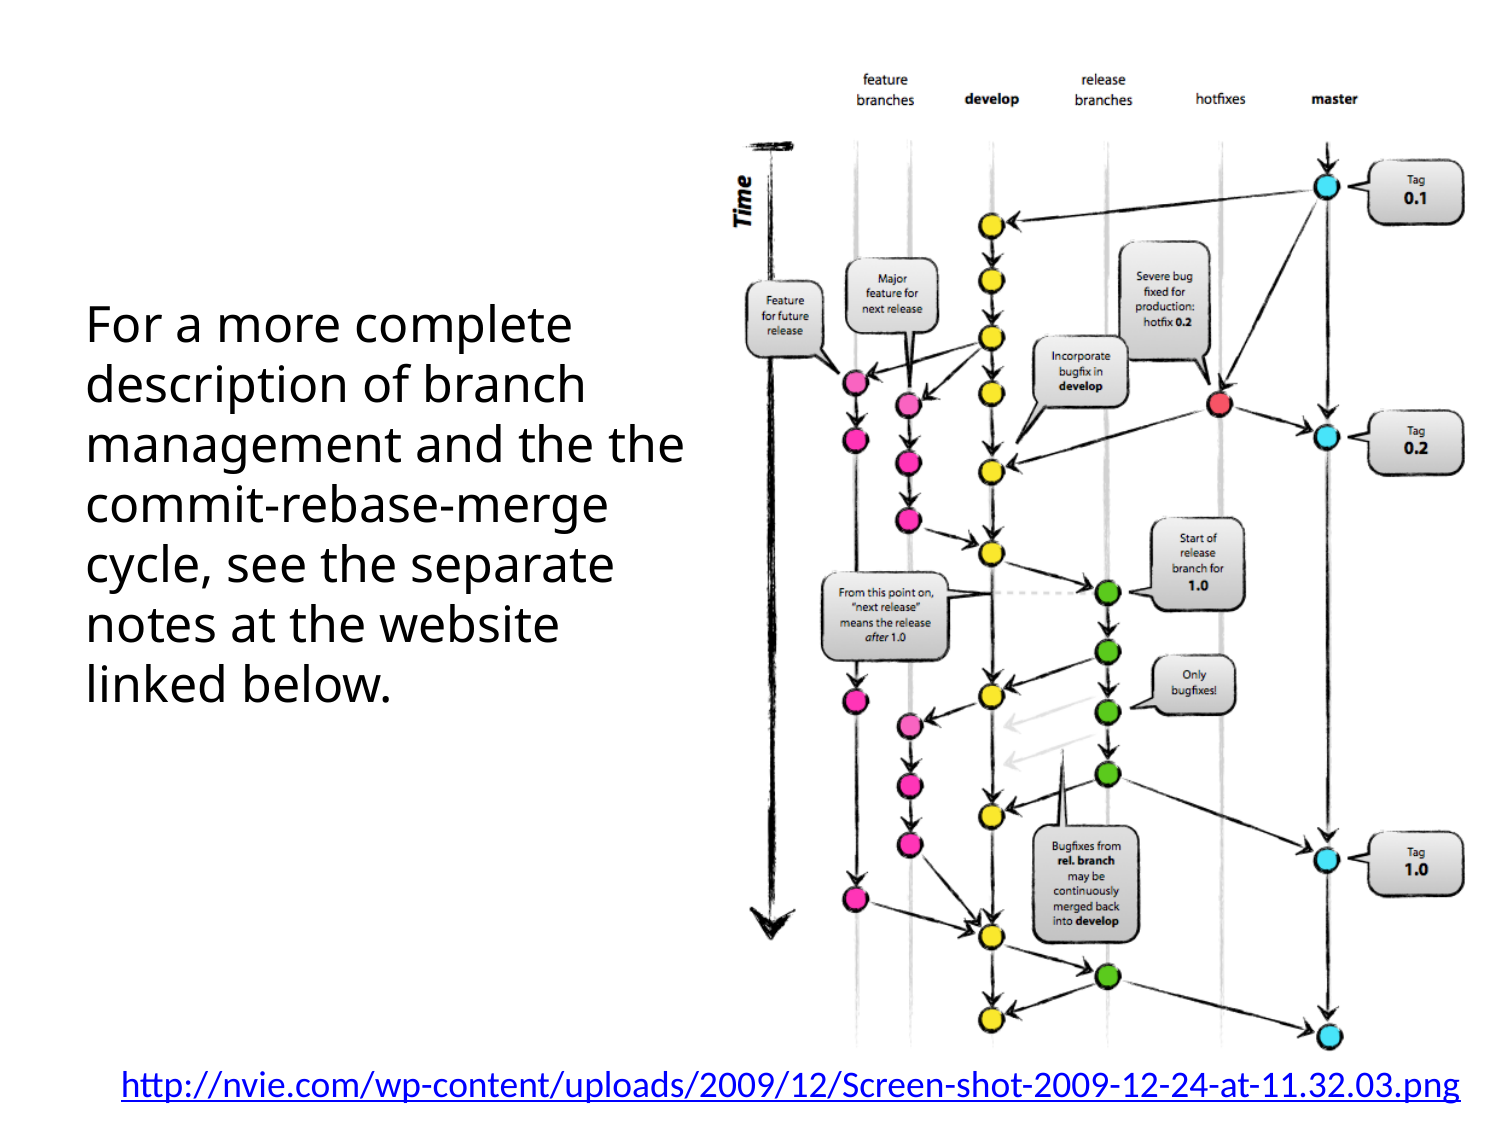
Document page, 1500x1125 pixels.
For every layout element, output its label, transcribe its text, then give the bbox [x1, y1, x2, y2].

picture [728, 69, 1467, 1053]
text_box For a more complete description of branch management and the the commit-rebase-merge cycle, see the separate notes at the website linked below. [85, 292, 689, 713]
text_box http://nvie.com/wp-content/uploads/2009/12/Screen-shot-2009-12-24-at-11.32.03.png [106, 1052, 1476, 1113]
